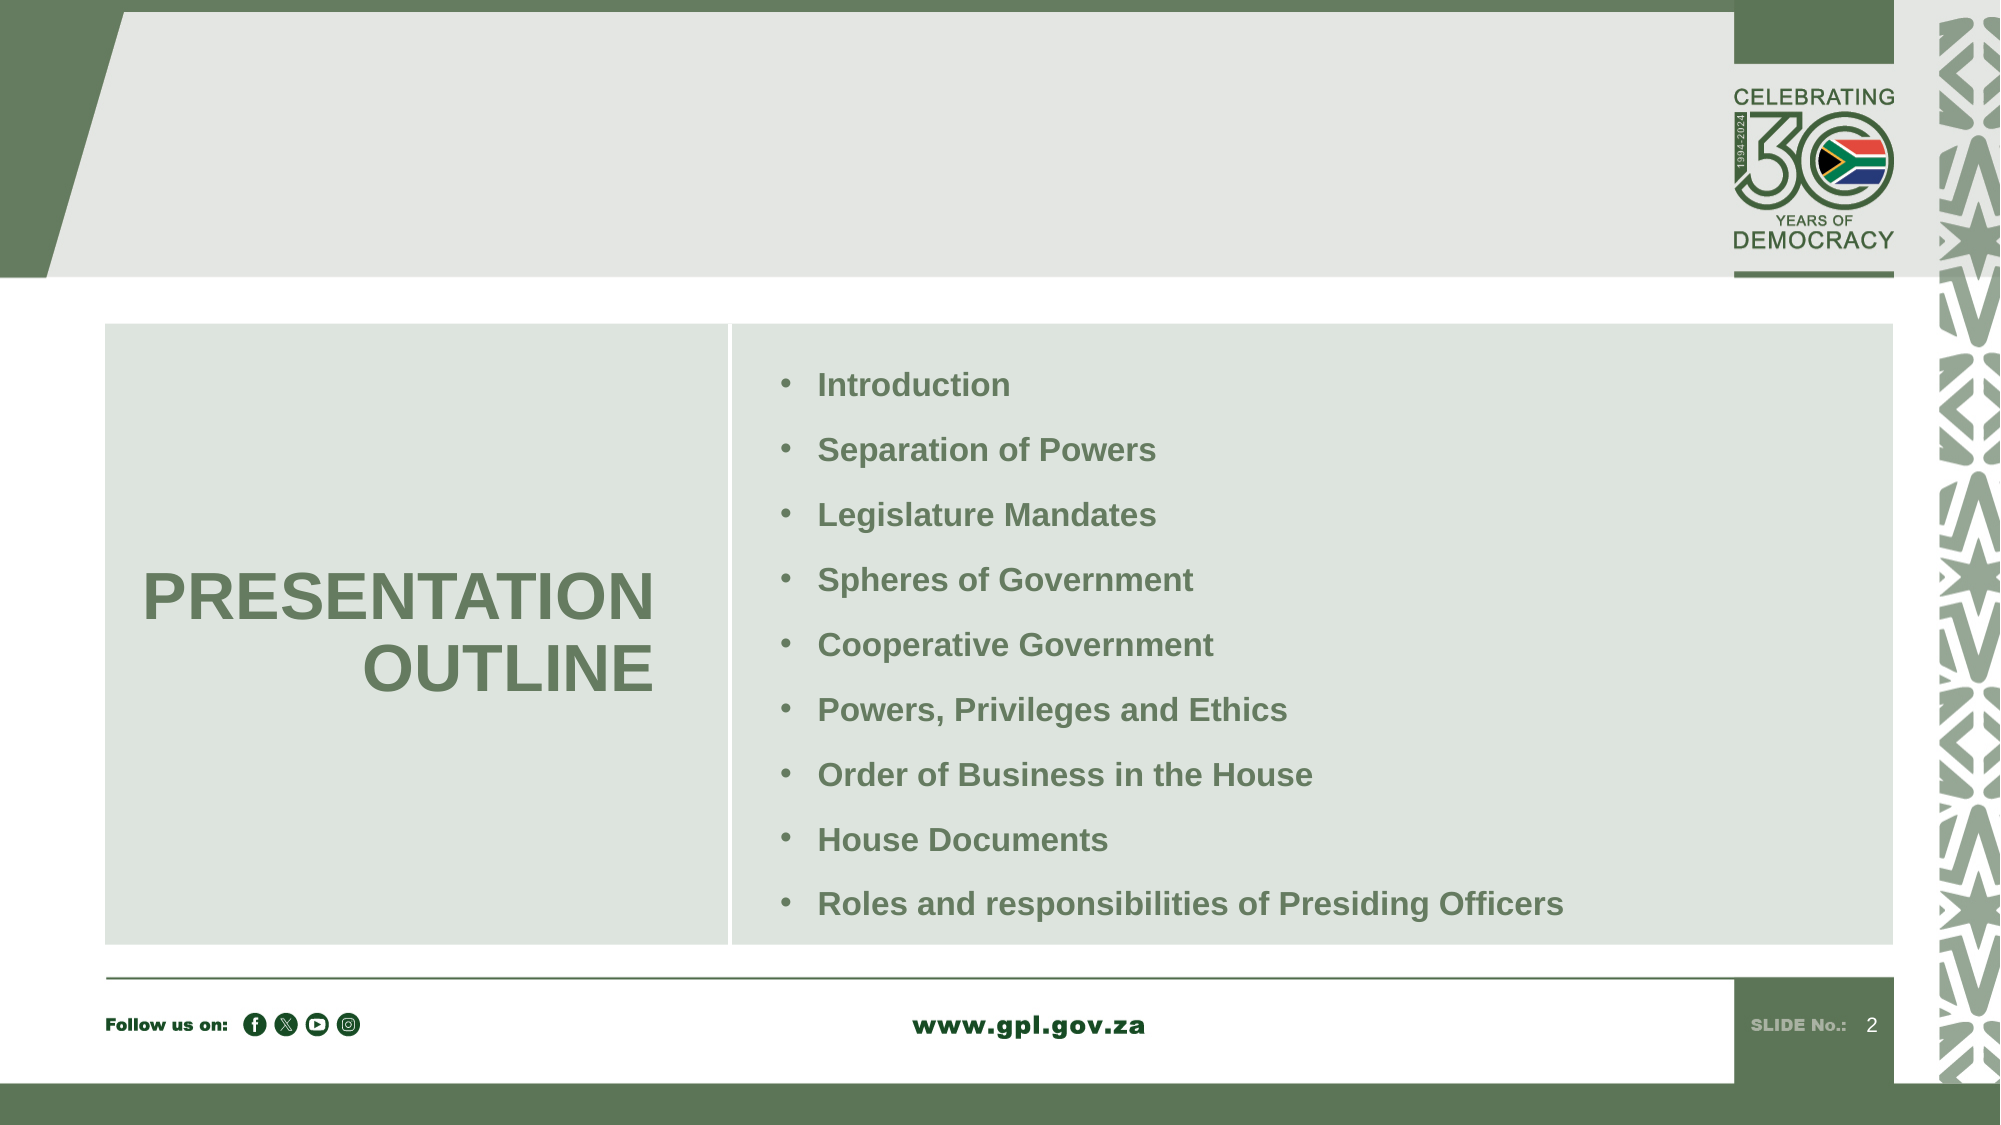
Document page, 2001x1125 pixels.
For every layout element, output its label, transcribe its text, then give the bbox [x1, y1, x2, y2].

text_box PRESENTATION OUTLINE [105, 323, 671, 945]
picture [0, 0, 2000, 1125]
list Introduction Separation of Powers Legislature Mandates Spheres of Government Cooperative Government Powers, Privileges and Ethics Order of Business in the House House Documents Roles and responsibilities of Presiding Officers [765, 321, 1895, 945]
slide_number 2 [1442, 983, 1893, 1066]
text_box [103, 322, 1894, 946]
